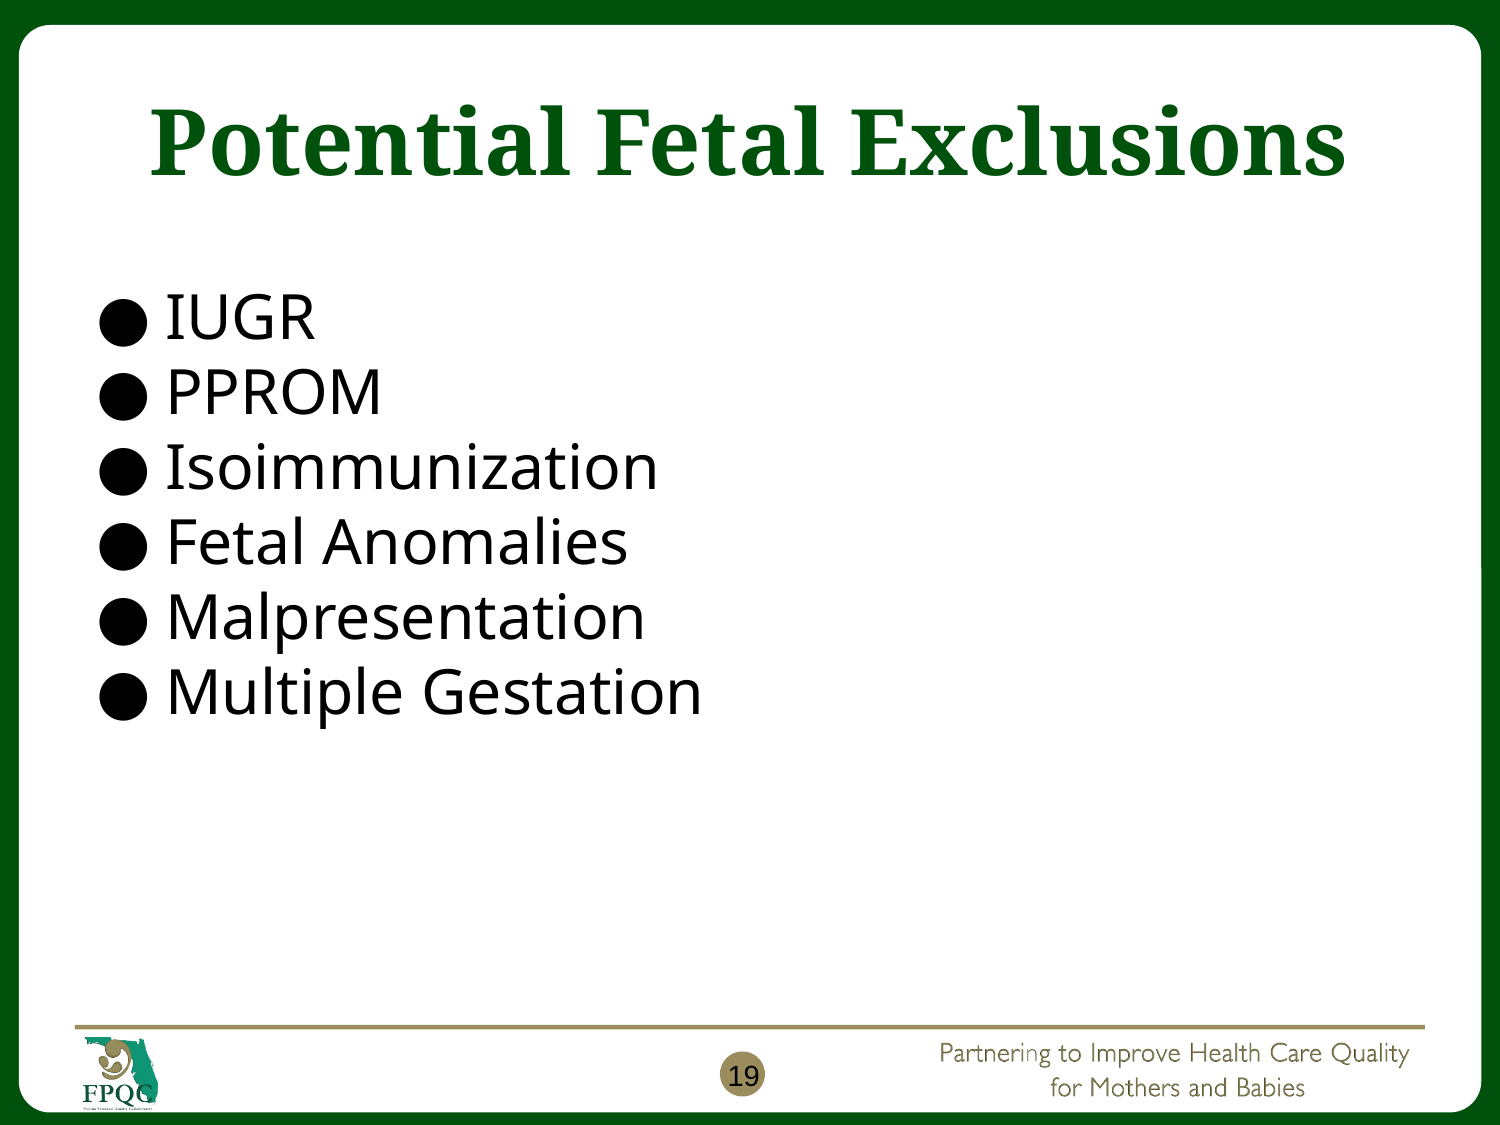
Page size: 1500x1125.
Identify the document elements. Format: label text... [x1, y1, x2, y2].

title Potential Fetal Exclusions [75, 45, 1425, 233]
list IUGR PPROM Isoimmunization Fetal Anomalies Malpresentation Multiple Gestation [75, 262, 1425, 1005]
slide_number 19 [712, 1050, 775, 1103]
picture [82, 1037, 162, 1112]
picture [937, 1037, 1418, 1105]
